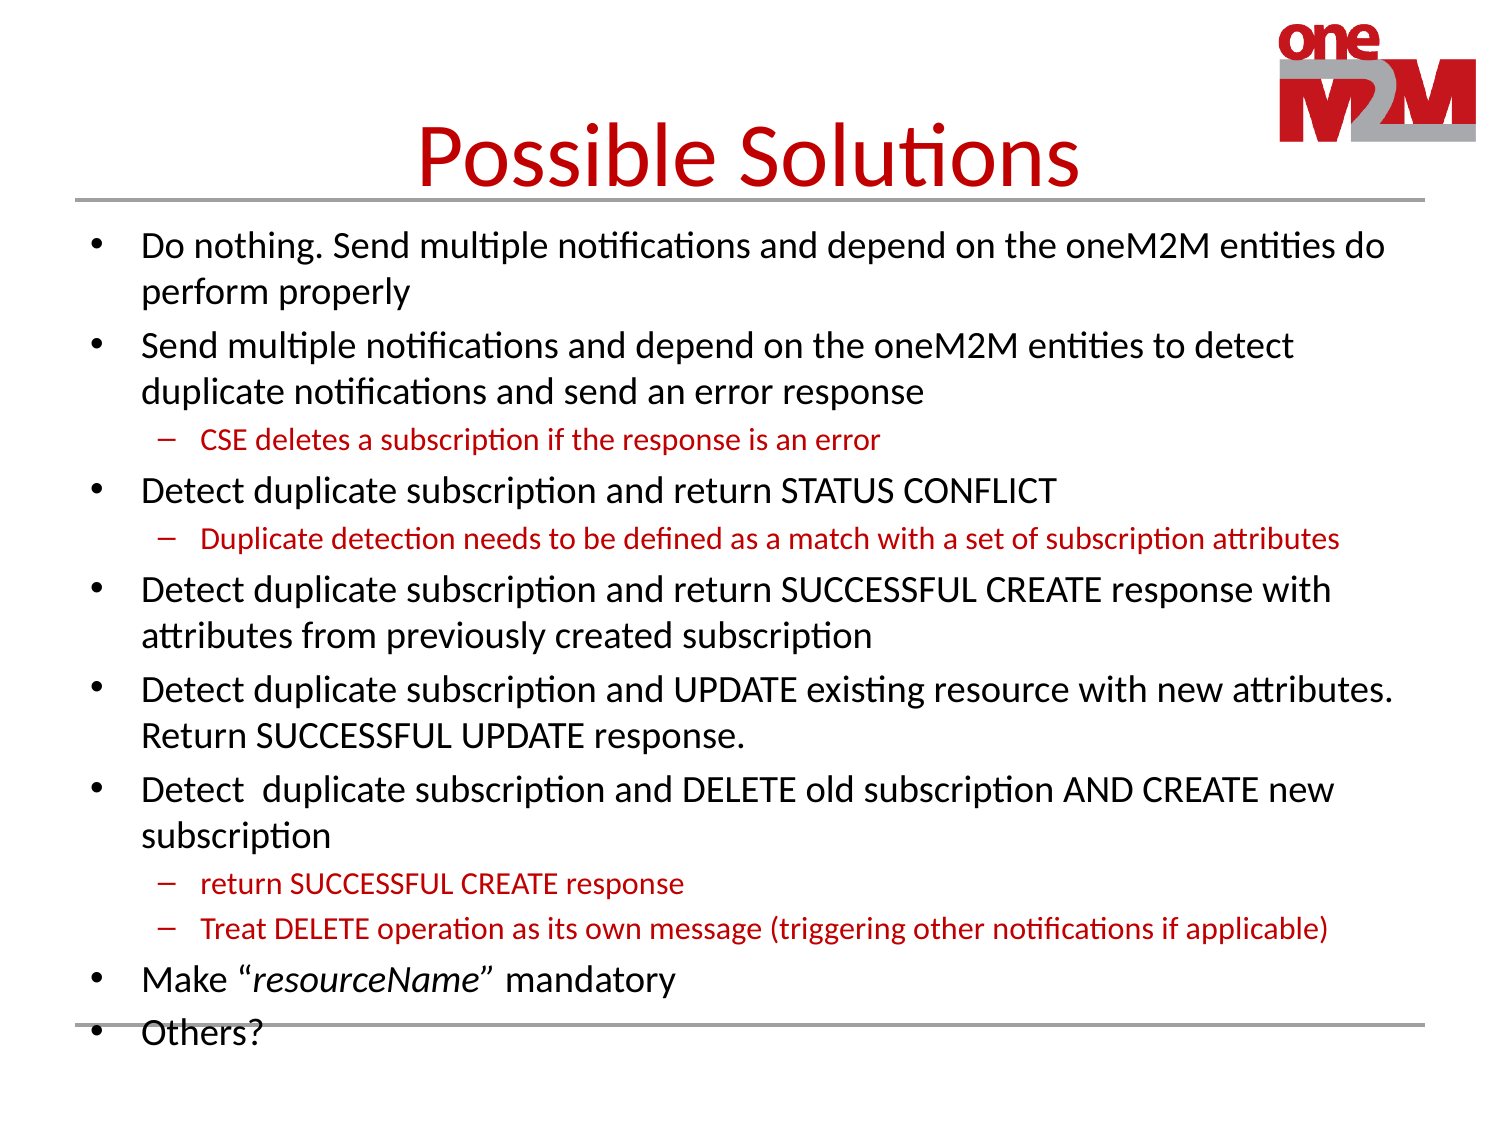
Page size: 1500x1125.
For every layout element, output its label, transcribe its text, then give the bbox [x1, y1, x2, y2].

list Do nothing. Send multiple notifications and depend on the oneM2M entities do perform properly Send multiple notifications and depend on the oneM2M entities to detect duplicate notifications and send an error response CSE deletes a subscription if the response is an error Detect duplicate subscription and return STATUS CONFLICT Duplicate detection needs to be defined as a match with a set of subscription attributes Detect duplicate subscription and return SUCCESSFUL CREATE response with attributes from previously created subscription Detect duplicate subscription and UPDATE existing resource with new attributes. Return SUCCESSFUL UPDATE response. Detect duplicate subscription and DELETE old subscription AND CREATE new subscription return SUCCESSFUL CREATE response Treat DELETE operation as its own message (triggering other notifications if applicable) Make “resourceName” mandatory Others? [75, 212, 1425, 1063]
title Possible Solutions [75, 87, 1425, 212]
picture [1254, 0, 1500, 168]
